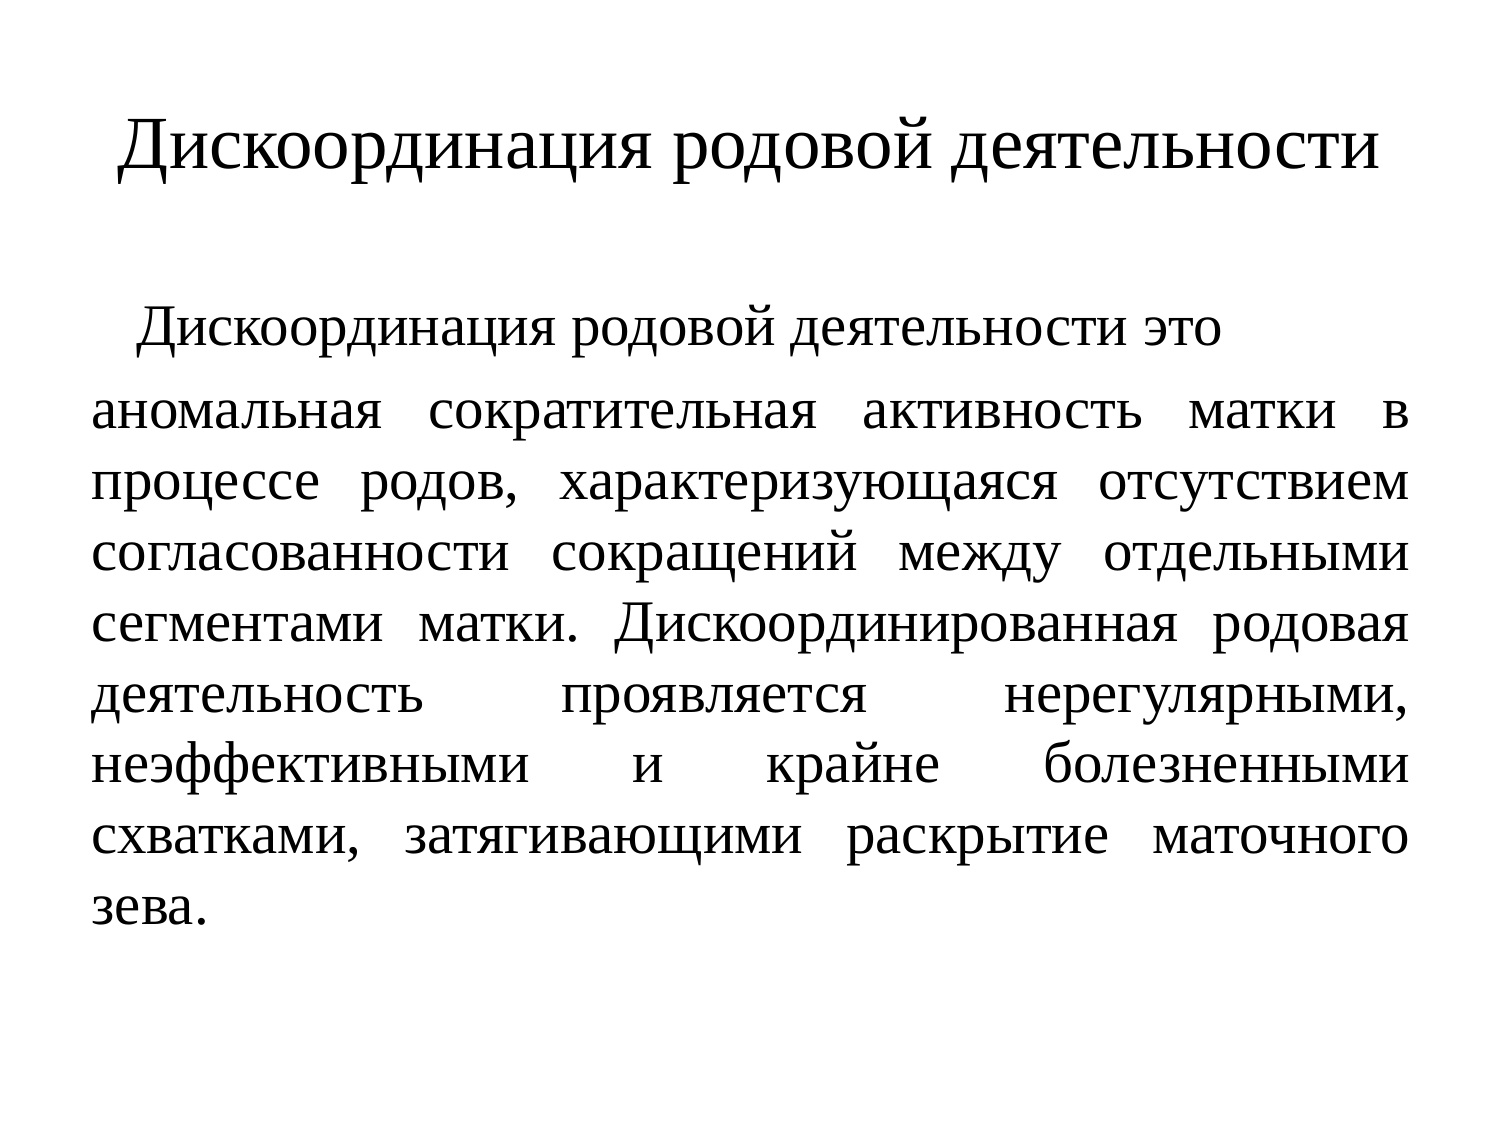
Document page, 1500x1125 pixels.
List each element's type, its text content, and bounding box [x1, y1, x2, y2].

title Дискоординация родовой деятельности [75, 45, 1425, 233]
list Дискоординация родовой деятельности это аномальная сократительная активность матки в процессе родов, характеризующаяся отсутствием согласованности сокращений между отдельными сегментами матки. Дискоординированная родовая деятельность проявляется нерегулярными, неэффективными и крайне болезненными схватками, затягивающими раскрытие маточного зева. [76, 278, 1427, 1076]
